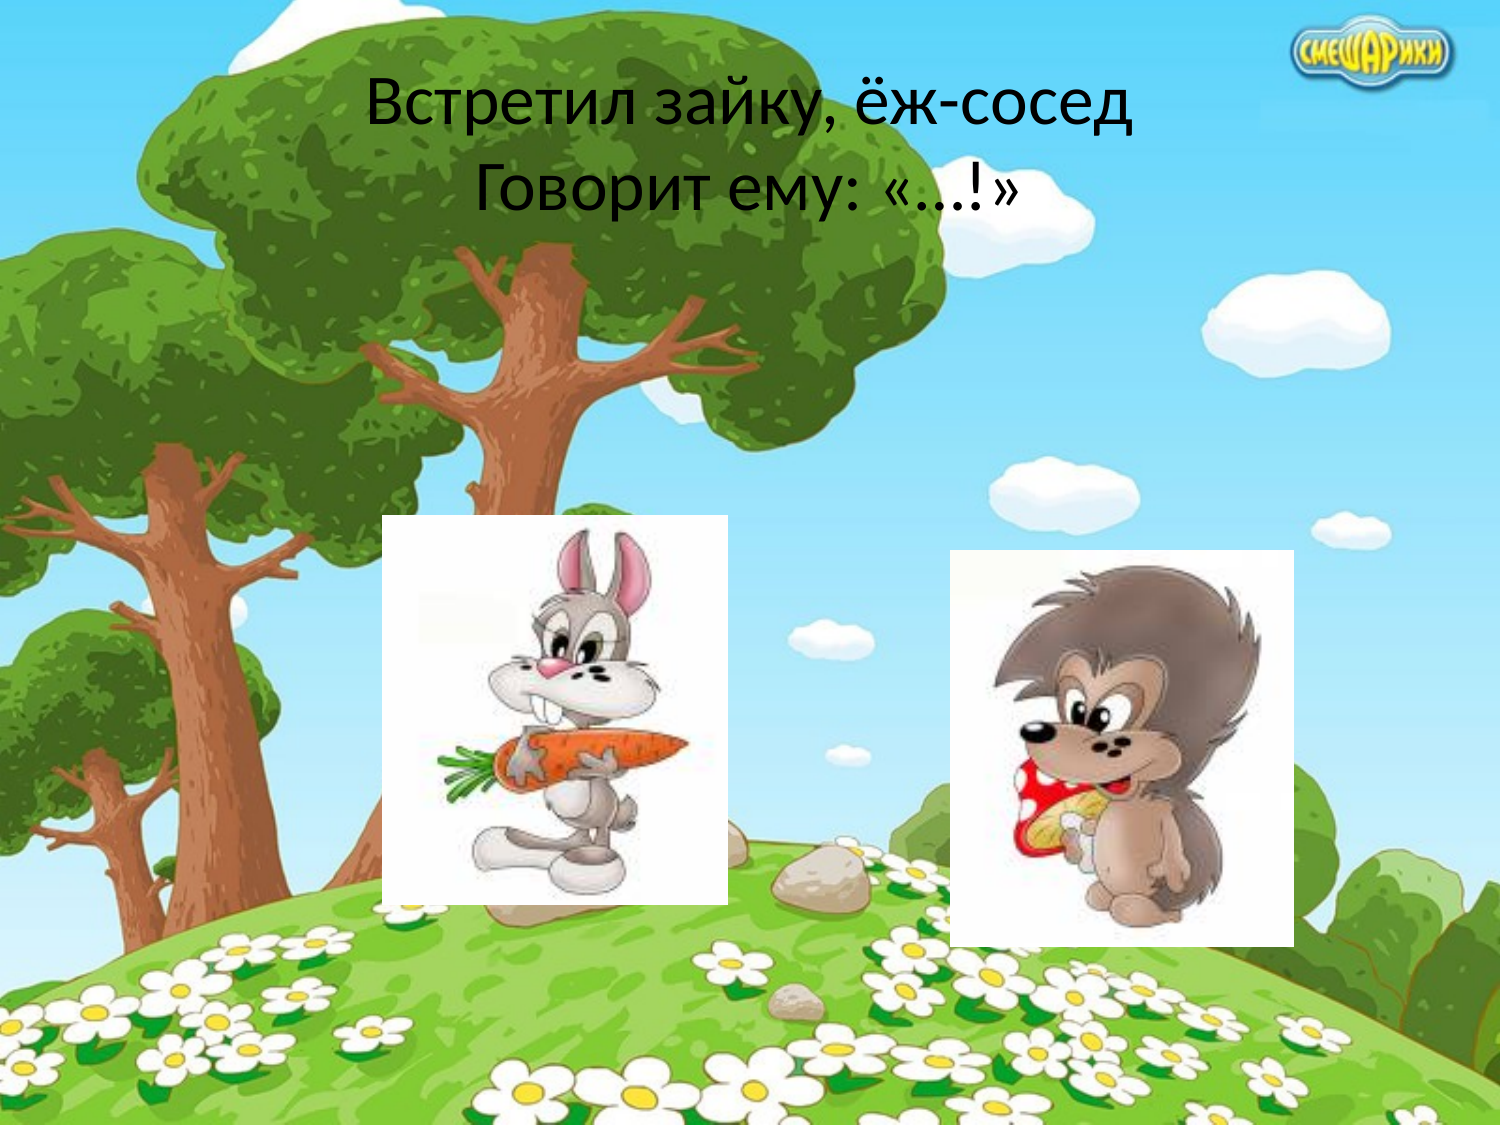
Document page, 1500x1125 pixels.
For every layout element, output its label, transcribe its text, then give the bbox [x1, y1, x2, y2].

picture [0, 0, 1500, 1125]
title Встретил зайку, ёж-сосед Говорит ему: «…!» [75, 45, 1425, 233]
